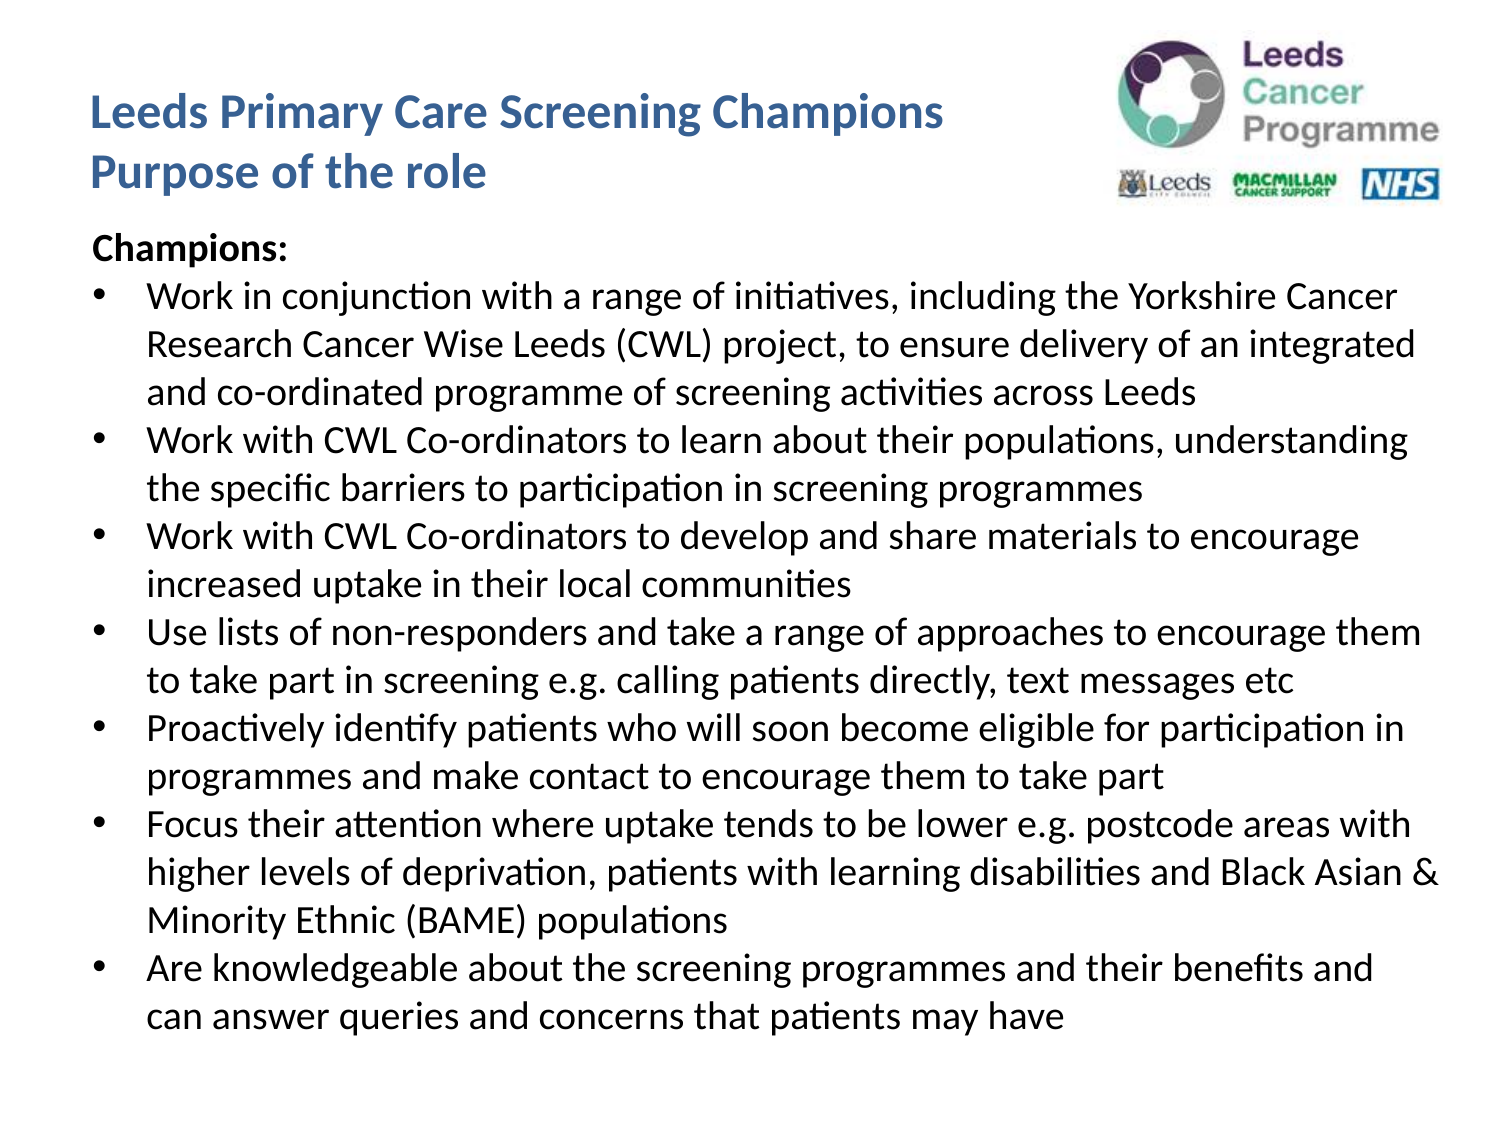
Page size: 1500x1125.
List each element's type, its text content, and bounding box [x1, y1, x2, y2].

picture [1092, 30, 1457, 214]
title Leeds Primary Care Screening Champions Purpose of the role [75, 45, 1087, 233]
list Champions: Work in conjunction with a range of initiatives, including the Yorkshire Cancer Research Cancer Wise Leeds (CWL) project, to ensure delivery of an integrated and co-ordinated programme of screening activities across Leeds Work with CWL Co-ordinators to learn about their populations, understanding the specific barriers to participation in screening programmes Work with CWL Co-ordinators to develop and share materials to encourage increased uptake in their local communities Use lists of non-responders and take a range of approaches to encourage them to take part in screening e.g. calling patients directly, text messages etc Proactively identify patients who will soon become eligible for participation in programmes and make contact to encourage them to take part Focus their attention where uptake tends to be lower e.g. postcode areas with higher levels of deprivation, patients with learning disabilities and Black Asian & Minority Ethnic (BAME) populations Are knowledgeable about the screening programmes and their benefits and can answer queries and concerns that patients may have [77, 213, 1457, 1069]
